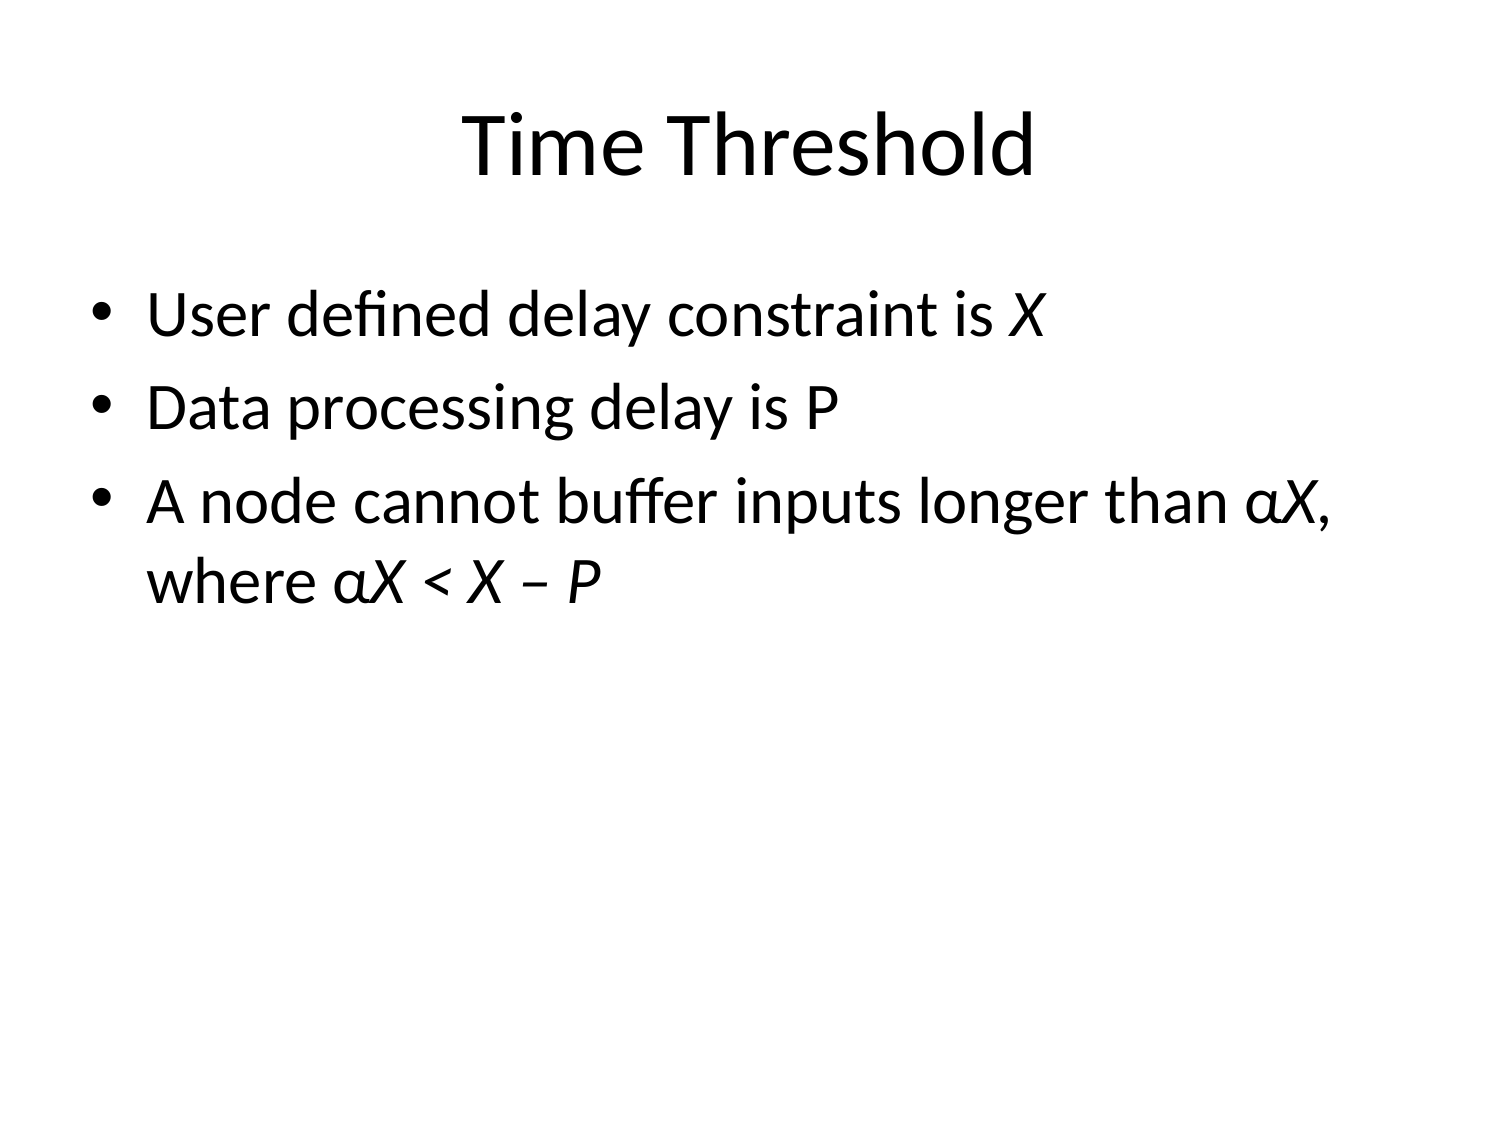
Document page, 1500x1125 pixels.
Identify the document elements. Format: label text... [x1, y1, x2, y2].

title Time Threshold [75, 45, 1425, 233]
list User defined delay constraint is X Data processing delay is P A node cannot buffer inputs longer than αX, where αX < X – P [75, 262, 1425, 1005]
